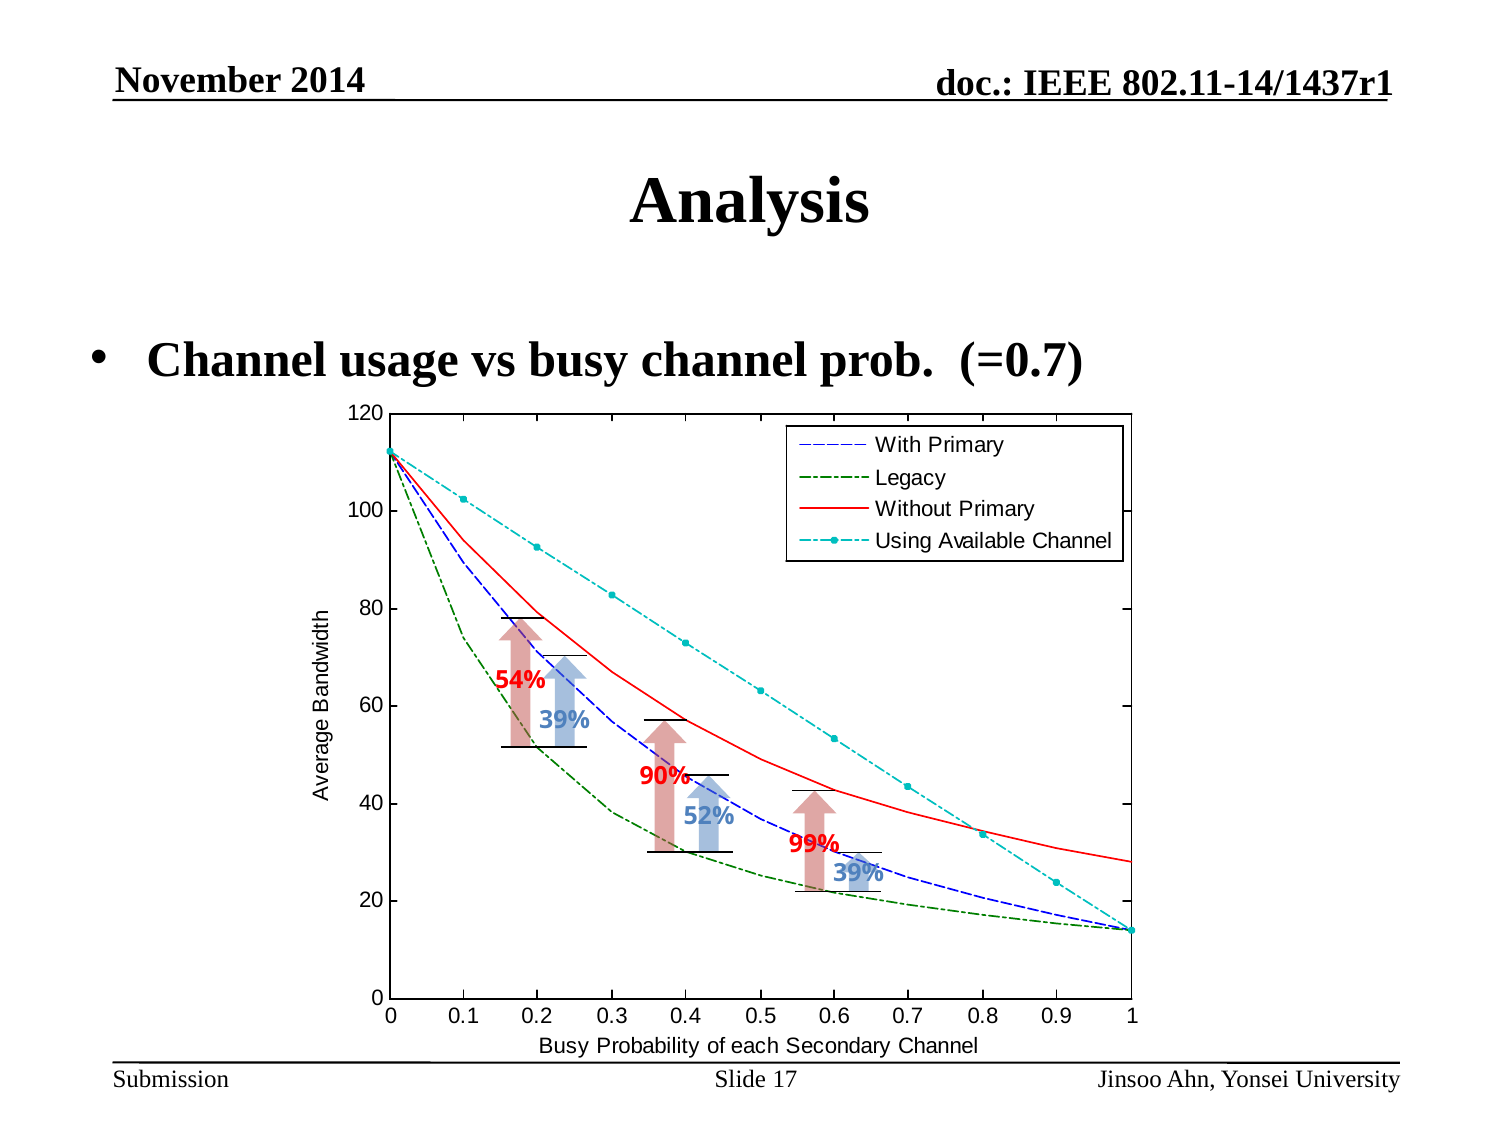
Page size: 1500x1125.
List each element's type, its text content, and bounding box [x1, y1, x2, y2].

picture [264, 358, 1223, 1078]
title Analysis [74, 101, 1426, 290]
